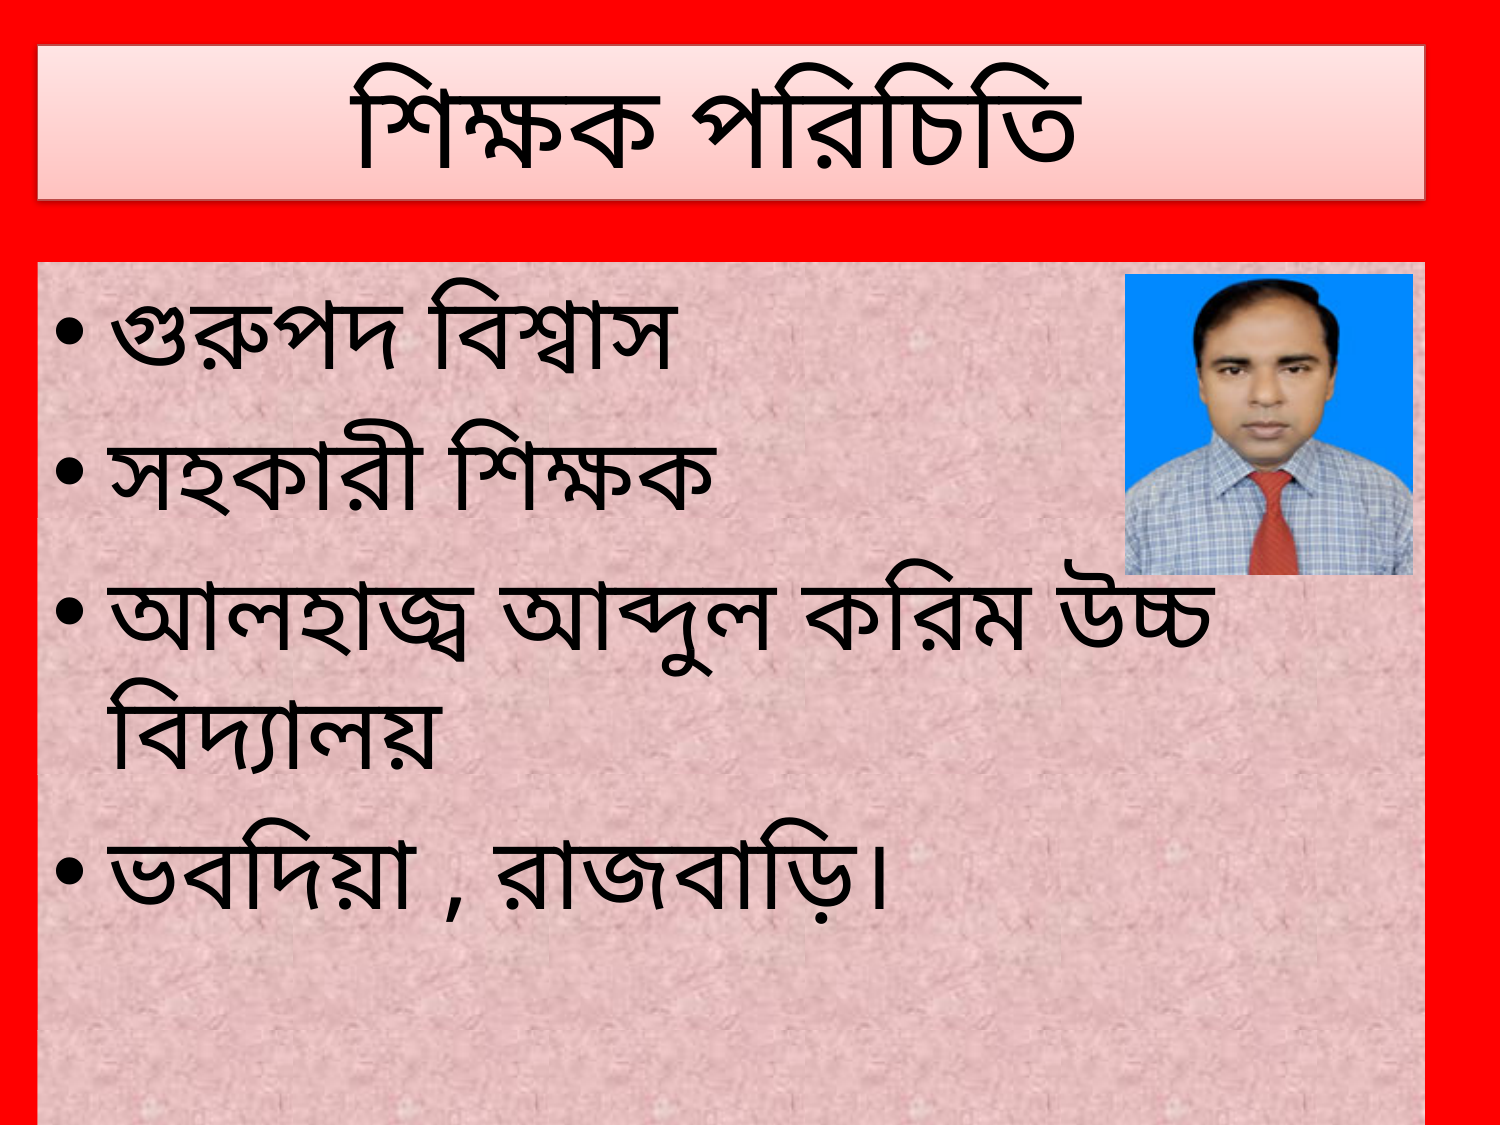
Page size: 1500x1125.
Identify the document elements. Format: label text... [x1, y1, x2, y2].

title শিক্ষক পরিচিতি [37, 44, 1426, 201]
list গুরুপদ বিশ্বাস সহকারী শিক্ষক আলহাজ্ব আব্দুল করিম উচ্চ বিদ্যালয় ভবদিয়া , রাজবাড়ি। [37, 262, 1425, 1125]
picture [1124, 274, 1413, 576]
